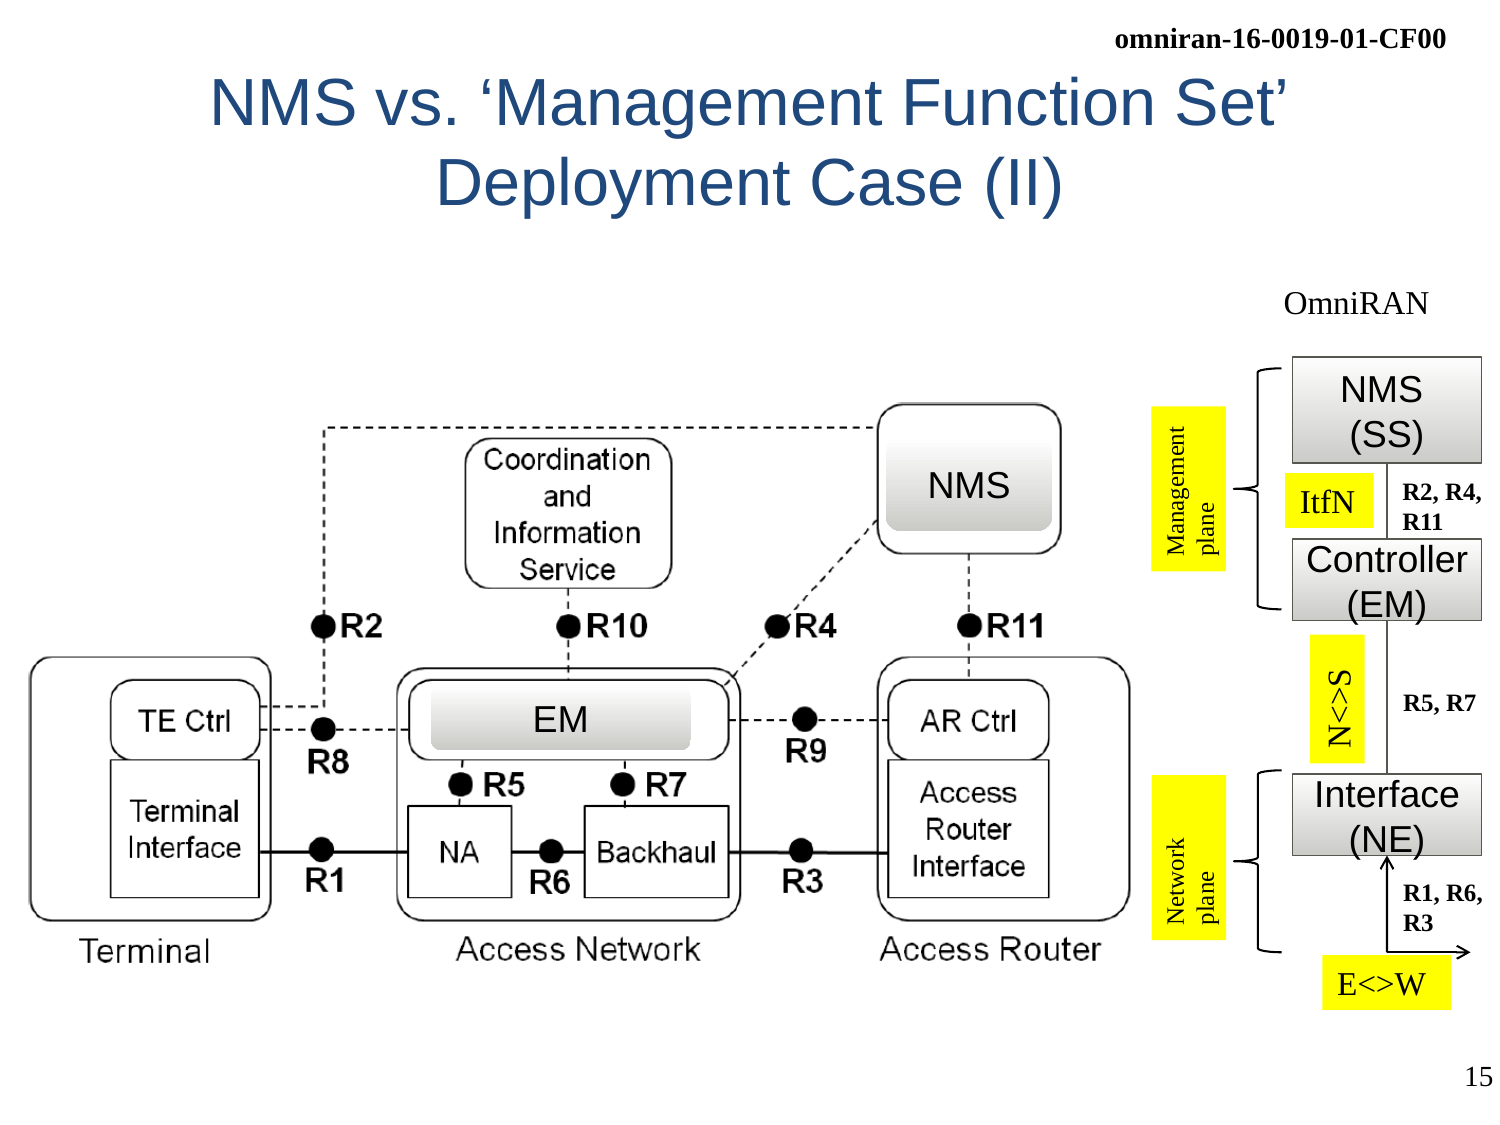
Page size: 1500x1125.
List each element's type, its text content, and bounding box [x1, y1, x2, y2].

picture [21, 399, 1141, 965]
text_box [1233, 369, 1263, 608]
text_box Management plane [1151, 406, 1226, 572]
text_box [1268, 273, 1494, 856]
title NMS vs. ‘Management Function Set’ Deployment Case (II) [75, 45, 1425, 233]
text_box R1, R6, R3 [1392, 869, 1498, 945]
text_box Network plane [1151, 775, 1227, 941]
text_box [1234, 771, 1282, 953]
text_box E<>W [1322, 955, 1451, 1010]
